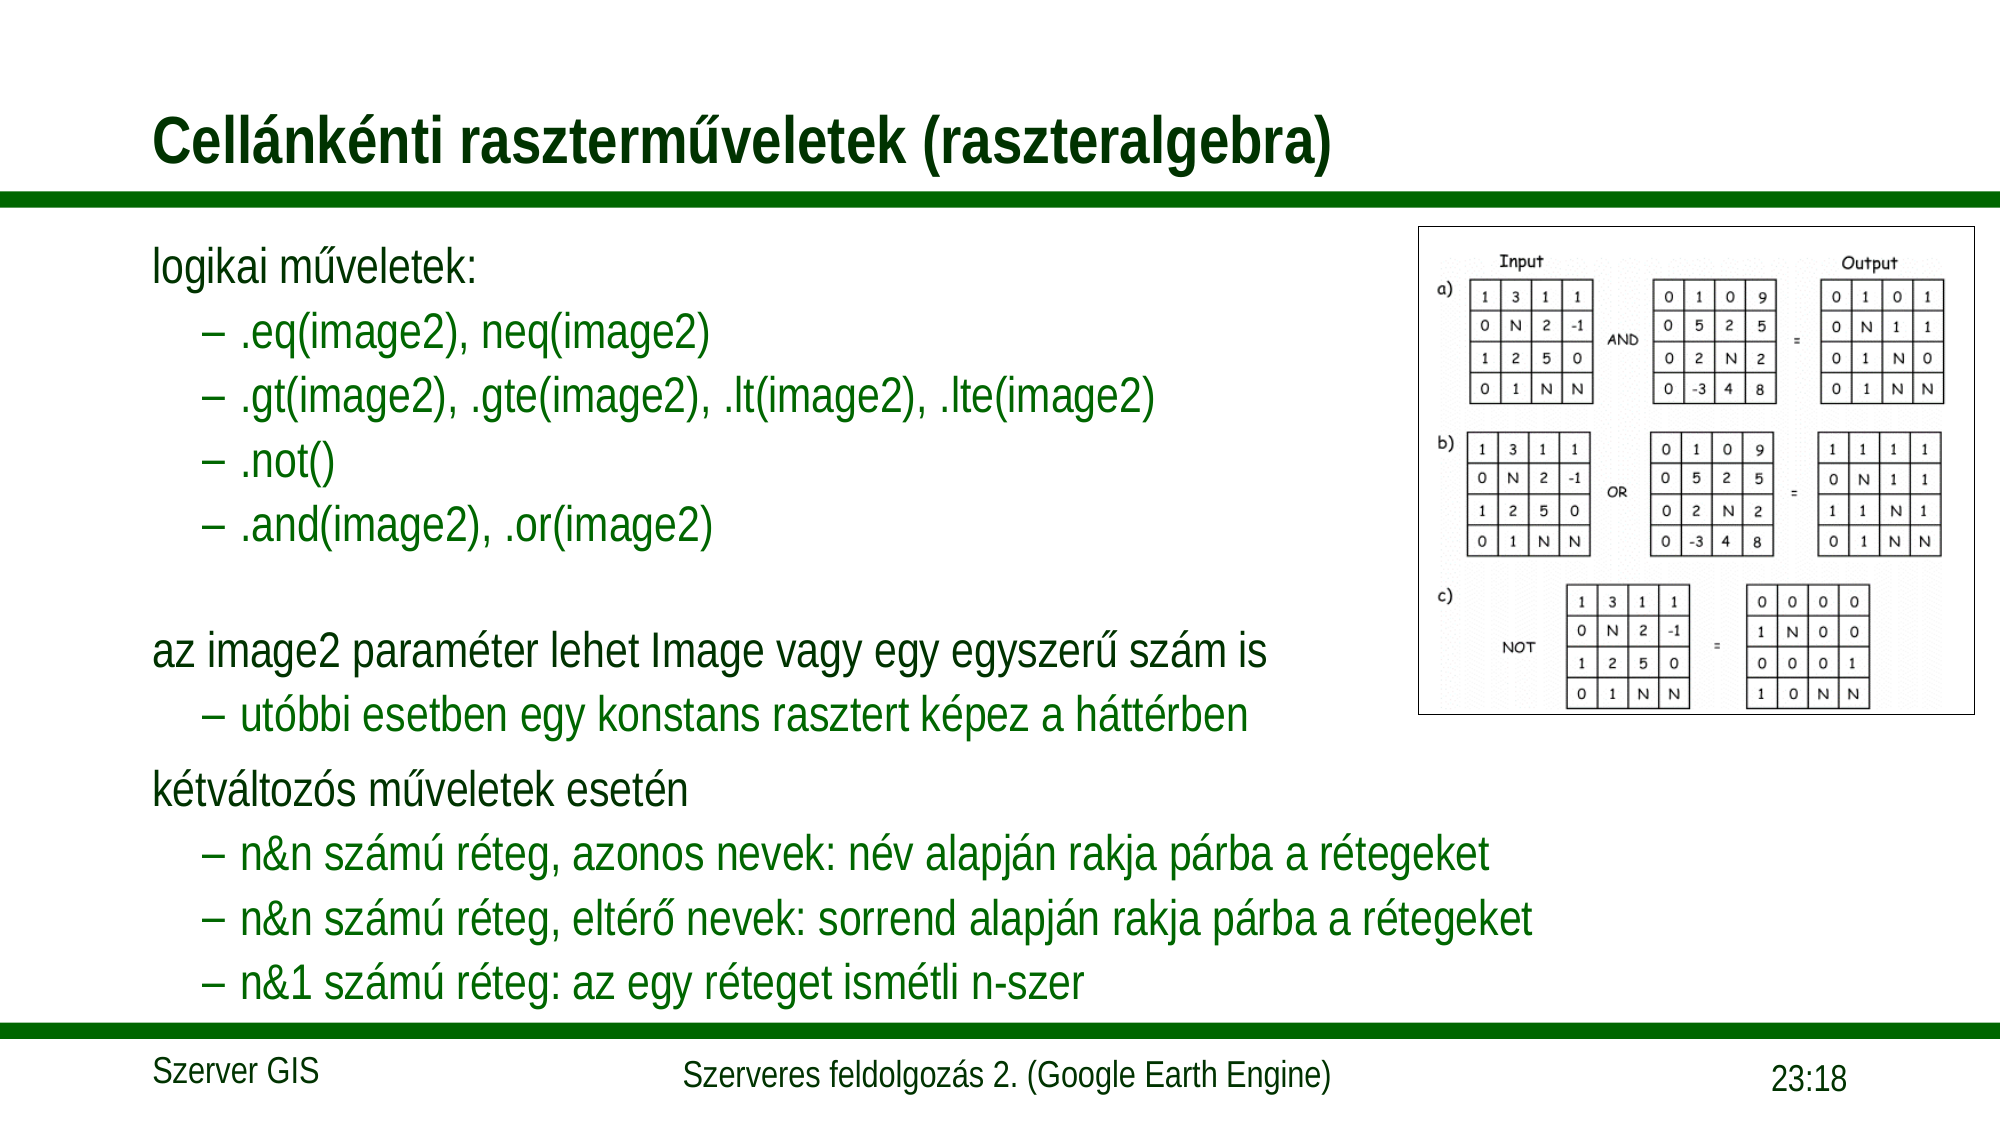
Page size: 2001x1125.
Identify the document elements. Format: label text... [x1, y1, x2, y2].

title Cellánkénti raszterműveletek (raszteralgebra) [137, 28, 1863, 186]
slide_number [1390, 1046, 1863, 1106]
picture [1418, 226, 1975, 715]
list logikai műveletek: .eq(image2), neq(image2) .gt(image2), .gte(image2), .lt(image2), .lte(image2) .not() .and(image2), .or(image2) az image2 paraméter lehet Image vagy egy egyszerű szám is utóbbi esetben egy konstans rasztert képez a háttérben kétváltozós műveletek esetén n&n számú réteg, azonos nevek: név alapján rakja párba a rétegeket n&n számú réteg, eltérő nevek: sorrend alapján rakja párba a rétegeket n&1 számú réteg: az egy réteget ismétli n-szer [137, 233, 1863, 1014]
